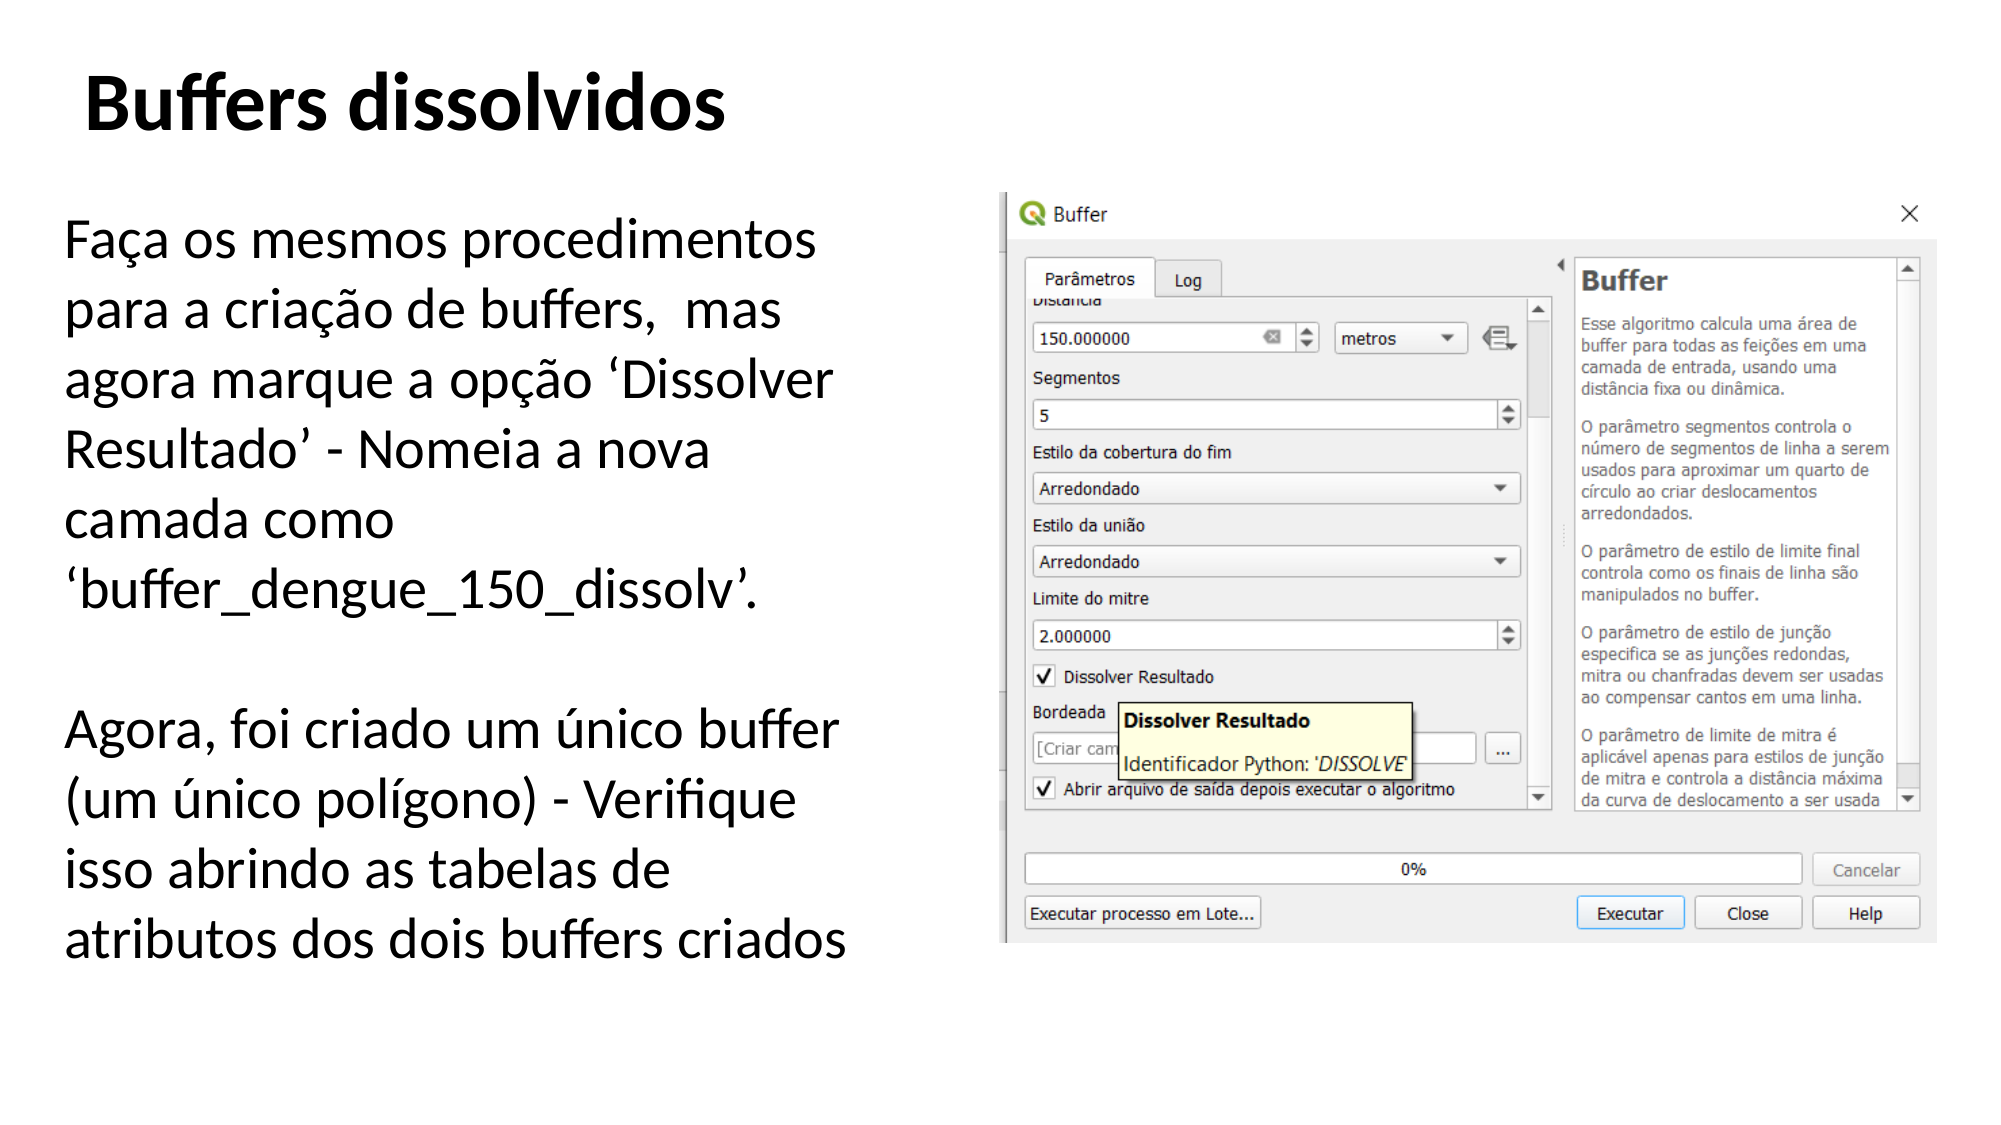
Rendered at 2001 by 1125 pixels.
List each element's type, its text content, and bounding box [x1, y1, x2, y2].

text_box Buffers dissolvidos [69, 39, 1325, 155]
text_box Faça os mesmos procedimentos para a criação de buffers, mas agora marque a opção ‘Dissolver Resultado’ - Nomeia a nova camada como ‘buffer_dengue_150_dissolv’. Agora, foi criado um único buffer (um único polígono) - Verifique isso abrindo as tabelas de atributos dos dois buffers criados [50, 192, 865, 978]
picture [999, 192, 1937, 943]
